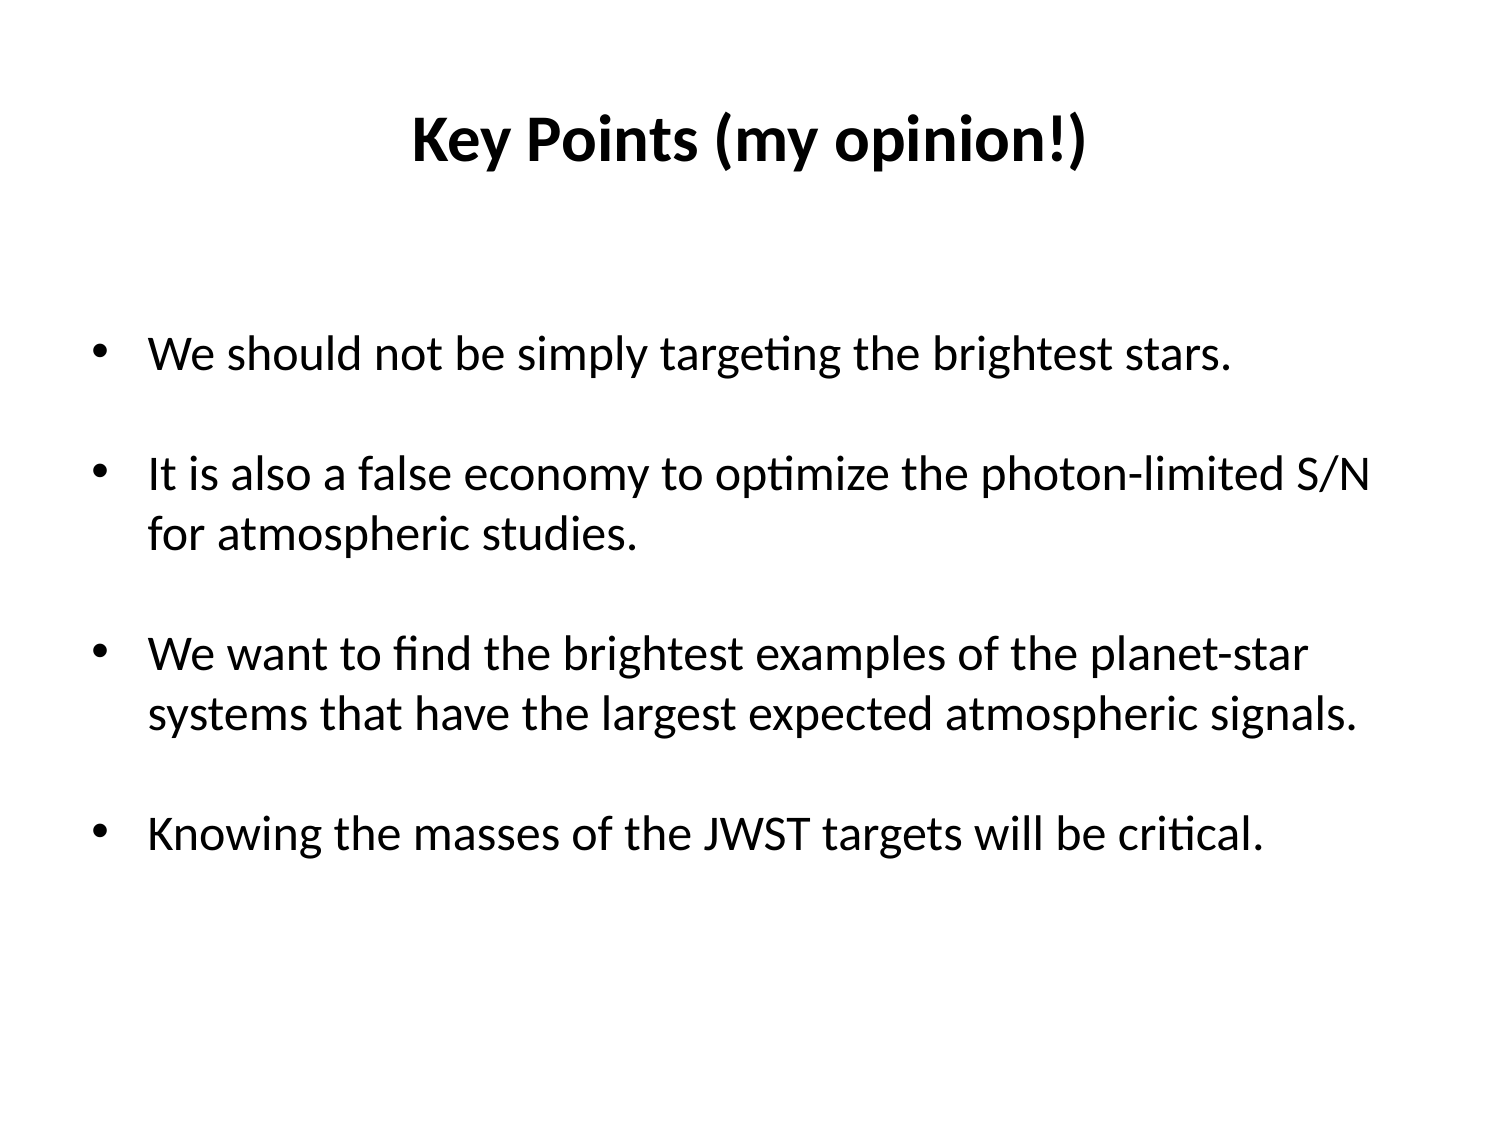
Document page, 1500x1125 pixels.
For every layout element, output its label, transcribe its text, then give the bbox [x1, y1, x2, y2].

text_box Key Points (my opinion!) [151, 87, 1351, 183]
text_box We should not be simply targeting the brightest stars. It is also a false economy to optimize the photon-limited S/N for atmospheric studies. We want to find the brightest examples of the planet-star systems that have the largest expected atmospheric signals. Knowing the masses of the JWST targets will be critical. [76, 313, 1428, 868]
